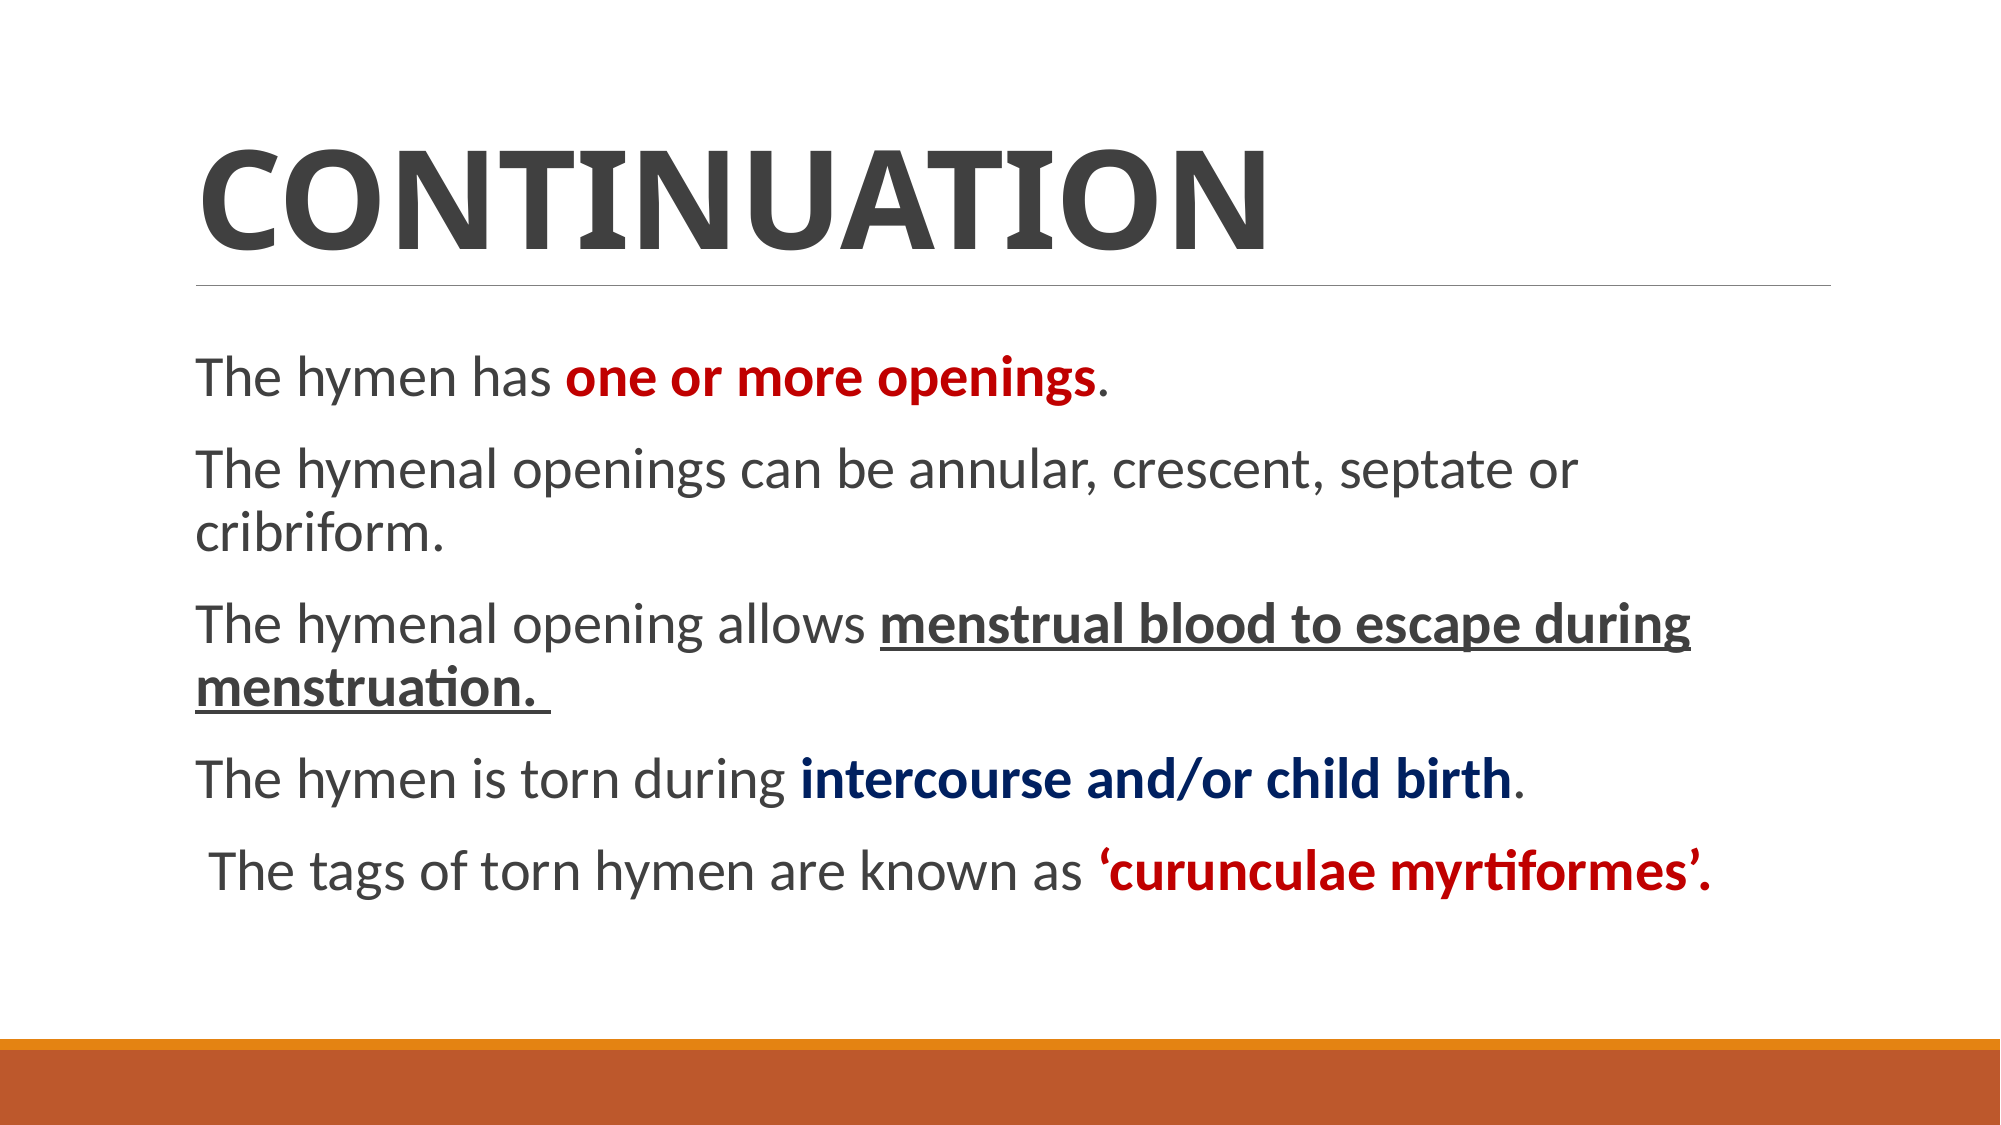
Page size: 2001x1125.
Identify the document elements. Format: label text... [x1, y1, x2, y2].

list The hymen has one or more openings. The hymenal openings can be annular, crescent, septate or cribriform. The hymenal opening allows menstrual blood to escape during menstruation. The hymen is torn during intercourse and/or child birth. The tags of torn hymen are known as ‘curunculae myrtiformes’. [180, 339, 1830, 1000]
title CONTINUATION [180, 47, 1830, 285]
